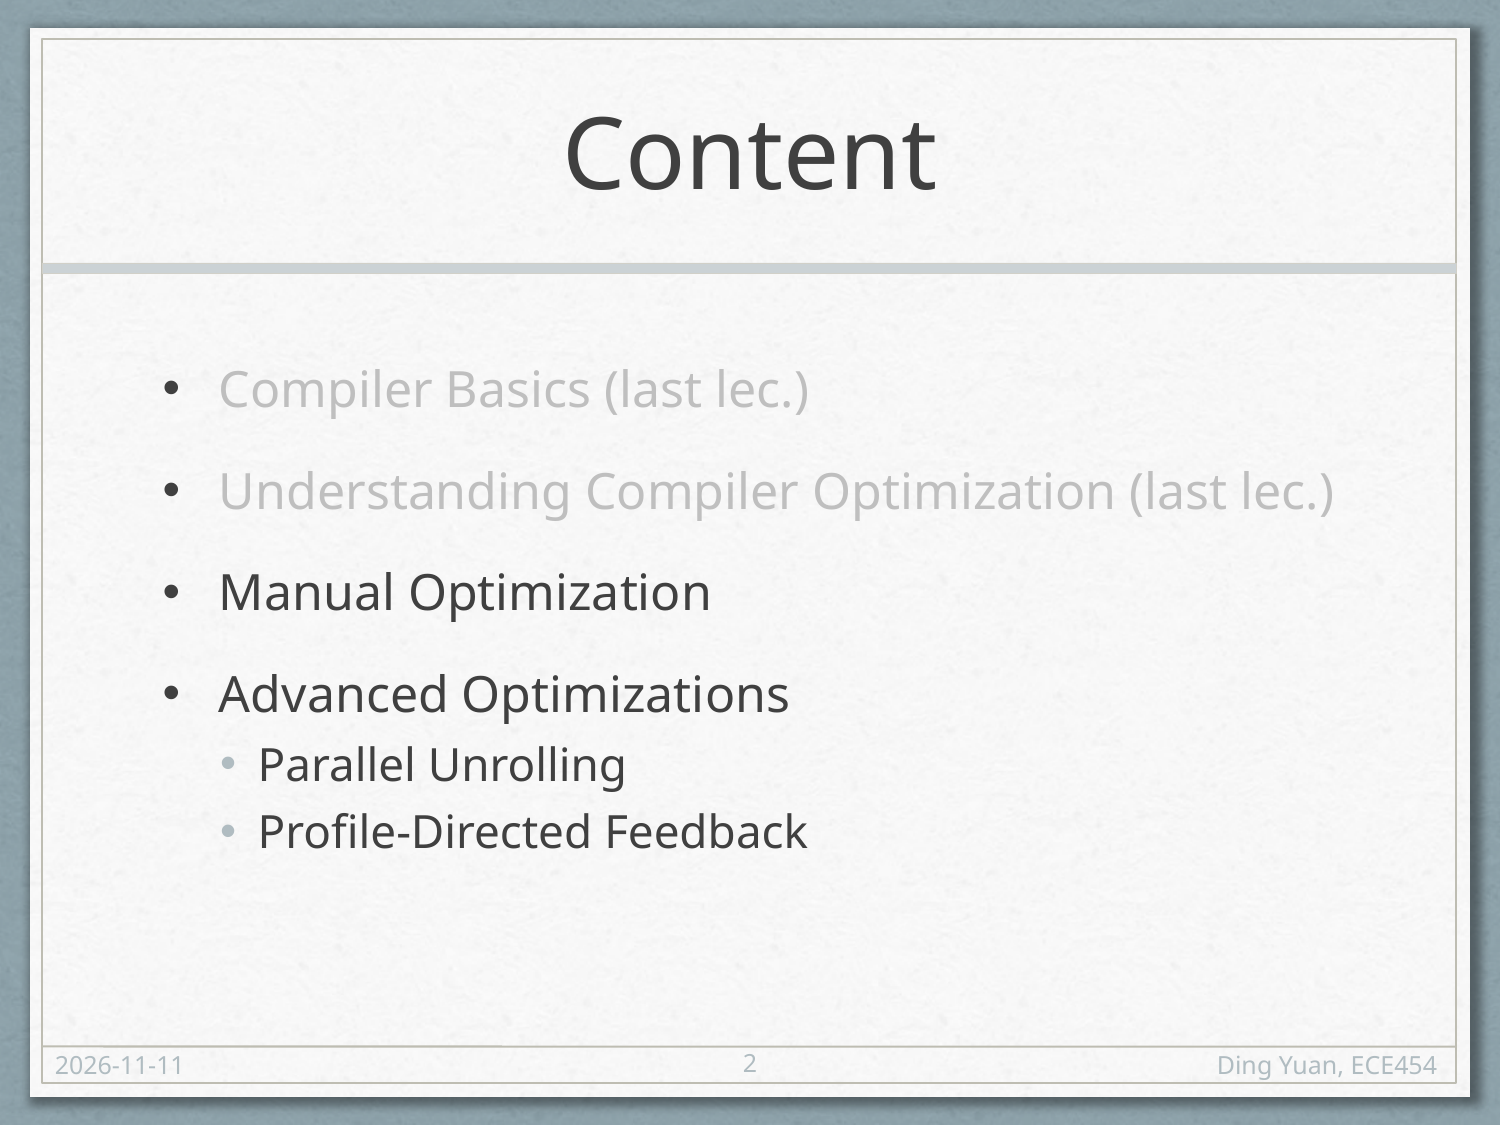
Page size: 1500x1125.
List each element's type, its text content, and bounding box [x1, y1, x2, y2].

picture [30, 28, 1470, 1097]
title Content [147, 40, 1353, 260]
slide_number 2 [687, 1042, 813, 1088]
list Compiler Basics (last lec.) Understanding Compiler Optimization (last lec.) Manual Optimization Advanced Optimizations Parallel Unrolling Profile-Directed Feedback [147, 350, 1353, 995]
footer Ding Yuan, ECE454 [977, 1045, 1453, 1088]
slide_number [39, 1045, 390, 1088]
